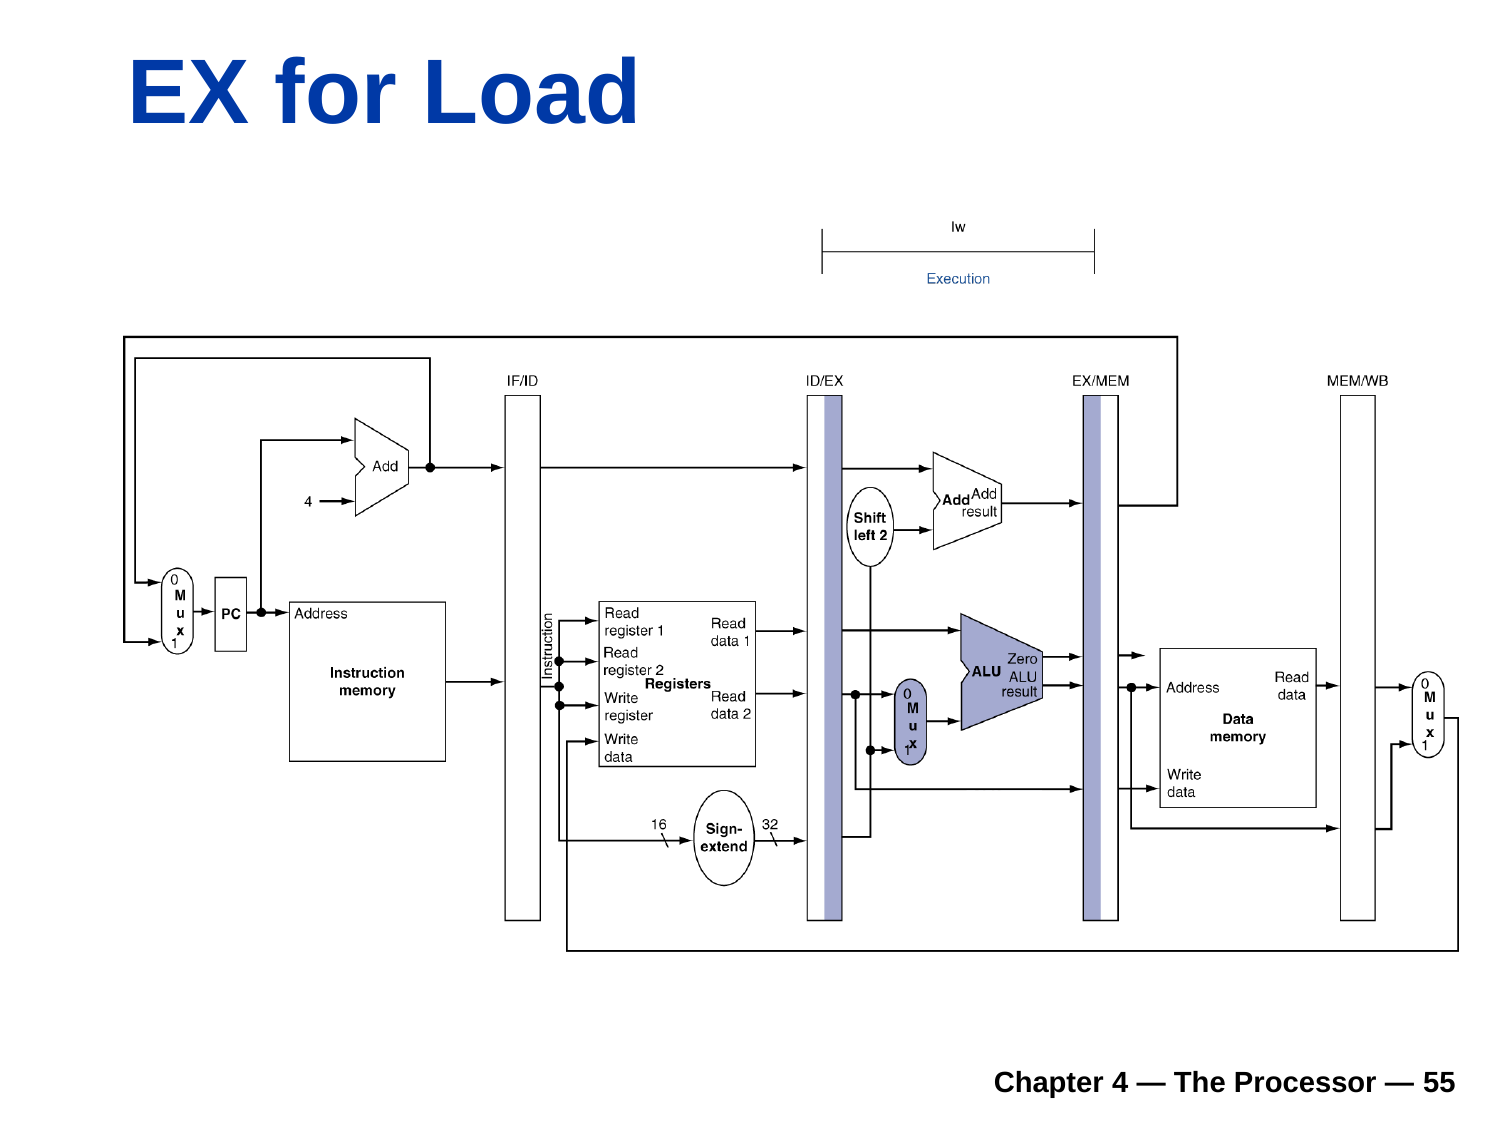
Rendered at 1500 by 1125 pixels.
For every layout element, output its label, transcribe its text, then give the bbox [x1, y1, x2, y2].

footer Chapter 4 — The Processor — 55 [277, 1046, 1471, 1106]
picture [123, 219, 1459, 953]
title EX for Load [112, 23, 1468, 149]
